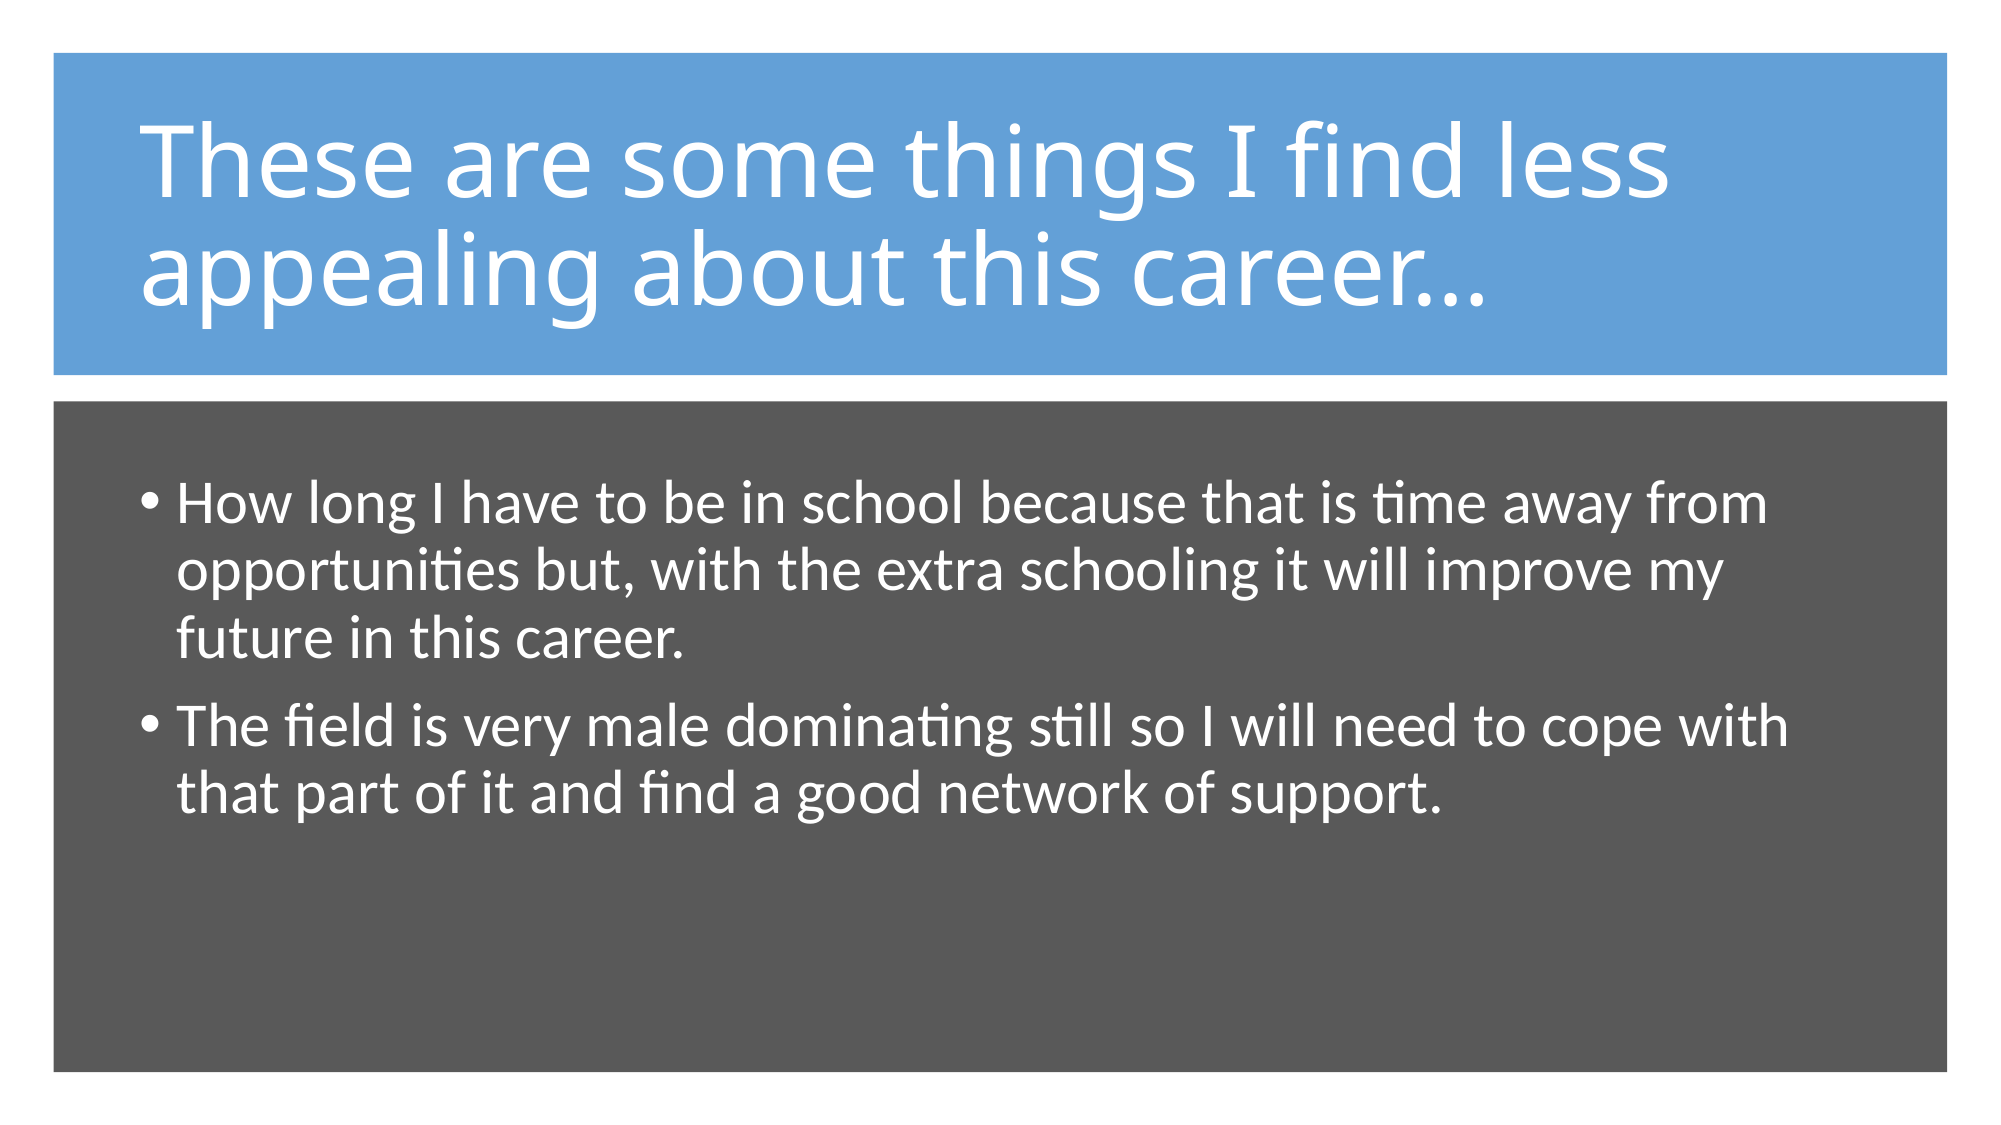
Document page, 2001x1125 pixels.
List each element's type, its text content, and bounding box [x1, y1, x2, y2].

text_box [53, 400, 1948, 1073]
title These are some things I find less appealing about this career… [124, 85, 1889, 353]
text_box [53, 52, 1948, 376]
list How long I have to be in school because that is time away from opportunities but, with the extra schooling it will improve my future in this career. The field is very male dominating still so I will need to cope with that part of it and find a good network of support. [124, 455, 1889, 1018]
